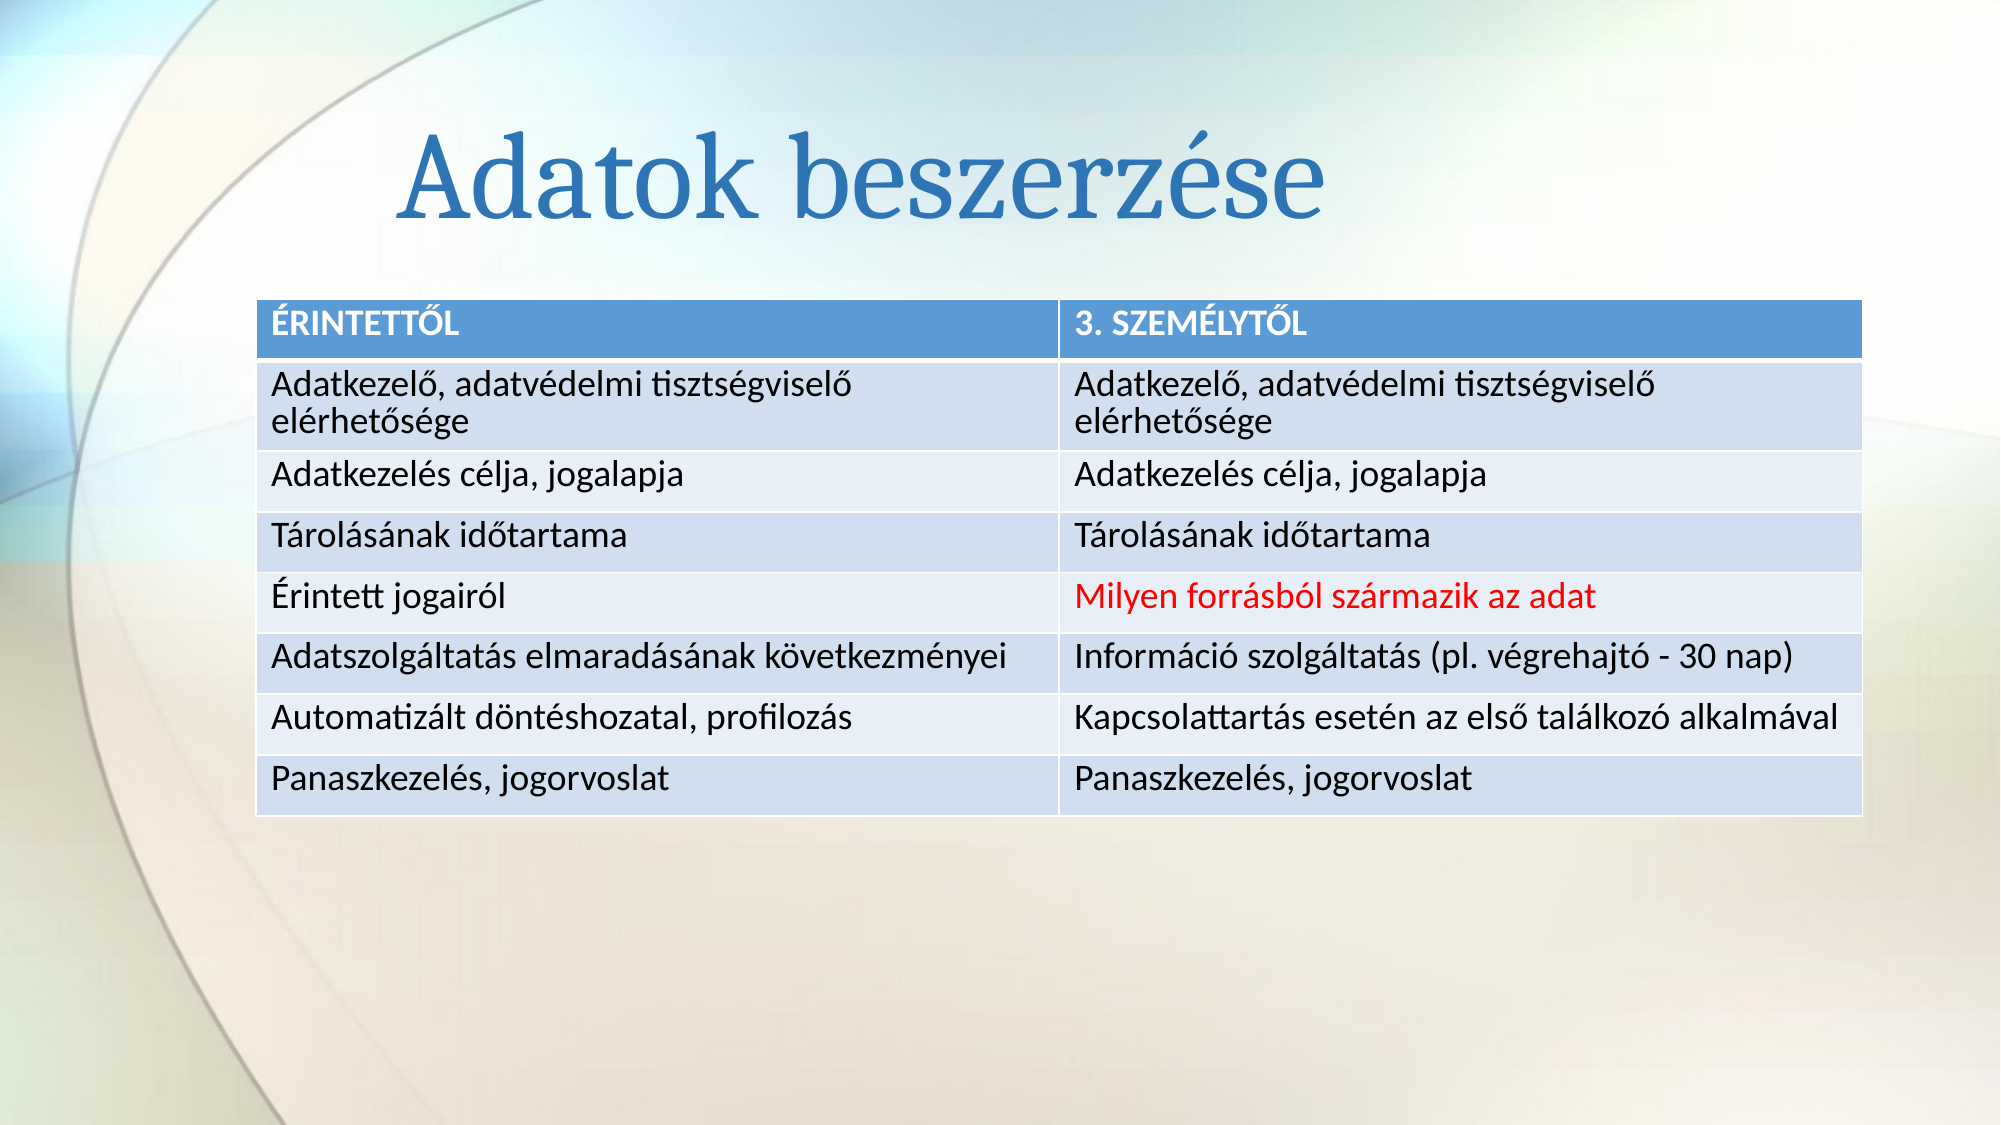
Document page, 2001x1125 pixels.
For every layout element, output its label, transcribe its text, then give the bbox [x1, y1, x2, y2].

table_cell Adatkezelés célja, jogalapja [257, 452, 1058, 511]
title Adatok beszerzése [381, 59, 1863, 278]
table_header 3. SZEMÉLYTŐL [1060, 300, 1862, 358]
table_cell Panaszkezelés, jogorvoslat [1060, 756, 1862, 815]
table_cell Tárolásának időtartama [257, 513, 1058, 572]
table_cell Automatizált döntéshozatal, profilozás [257, 695, 1058, 754]
table_cell Információ szolgáltatás (pl. végrehajtó - 30 nap) [1060, 634, 1862, 693]
table_cell Adatkezelő, adatvédelmi tisztségviselő elérhetősége [1060, 363, 1862, 450]
table_cell Milyen forrásból származik az adat [1060, 573, 1862, 632]
picture [0, 0, 2001, 1125]
table_cell Panaszkezelés, jogorvoslat [257, 756, 1058, 815]
table_cell Érintett jogairól [257, 573, 1058, 632]
table_header ÉRINTETTŐL [257, 300, 1058, 358]
table_cell Adatszolgáltatás elmaradásának következményei [257, 634, 1058, 693]
table_cell Tárolásának időtartama [1060, 513, 1862, 572]
table_cell Kapcsolattartás esetén az első találkozó alkalmával [1060, 695, 1862, 754]
table_cell Adatkezelés célja, jogalapja [1060, 452, 1862, 511]
table_cell Adatkezelő, adatvédelmi tisztségviselő elérhetősége [257, 363, 1058, 450]
